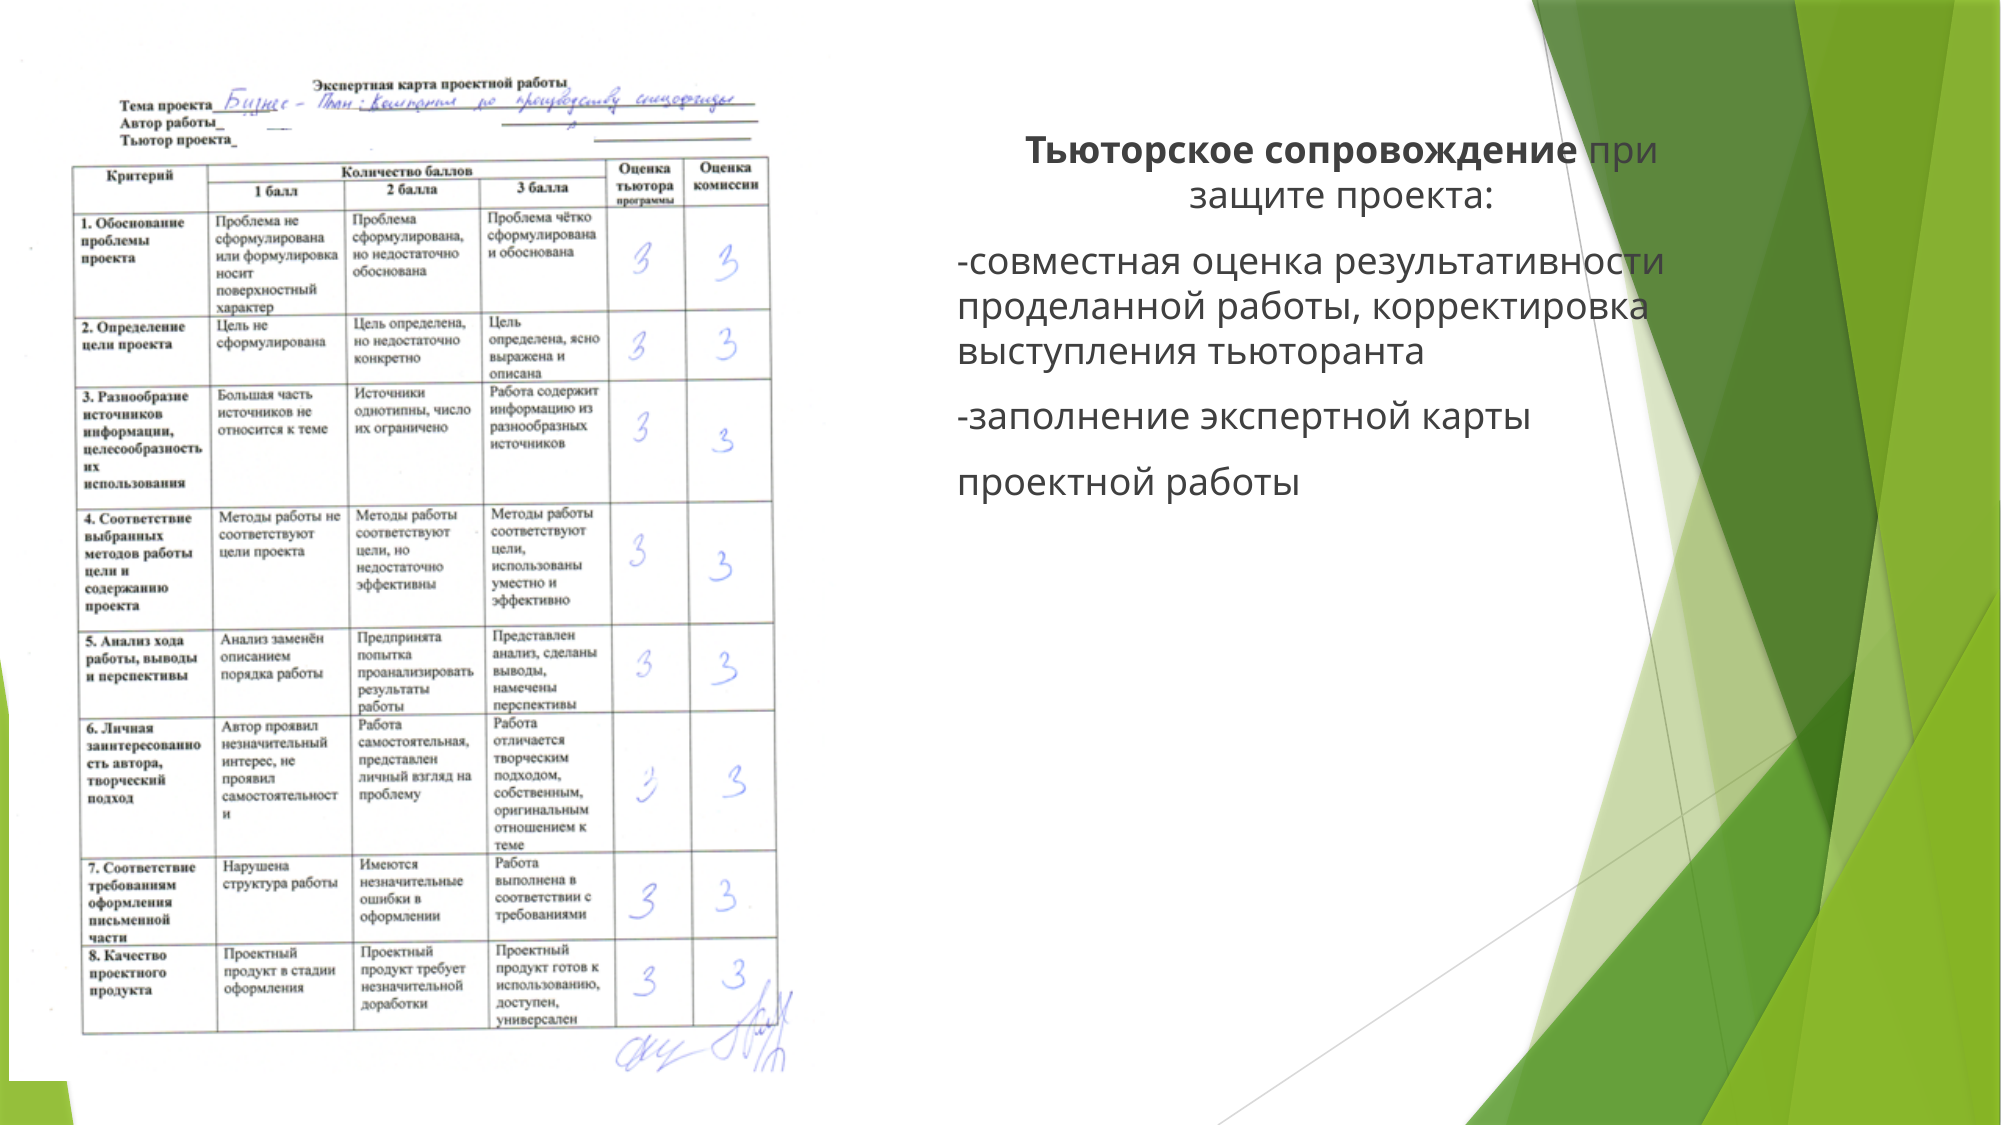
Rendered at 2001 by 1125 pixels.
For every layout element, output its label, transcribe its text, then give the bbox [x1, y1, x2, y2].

list Тьюторское сопровождение при защите проекта: -совместная оценка результативности проделанной работы, корректировка выступления тьюторанта -заполнение экспертной карты проектной работы [941, 118, 1742, 869]
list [8, 1, 843, 1082]
